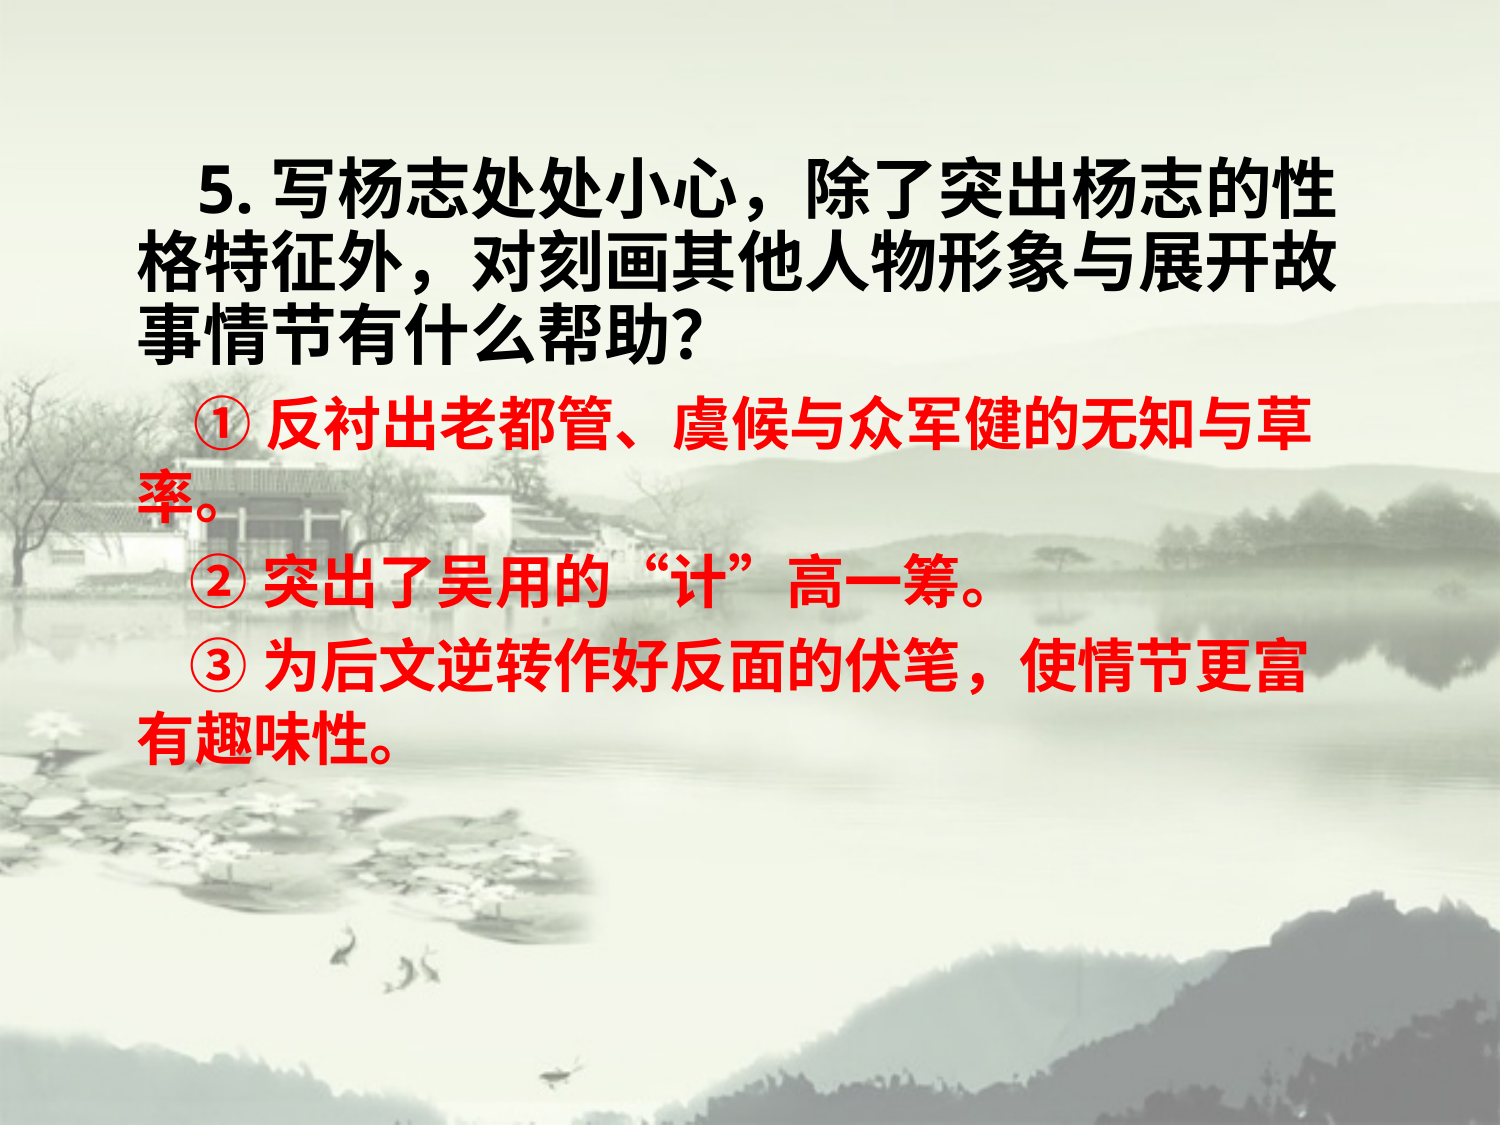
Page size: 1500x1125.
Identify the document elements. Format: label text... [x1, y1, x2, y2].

list 5.写杨志处处小心，除了突出杨志的性格特征外，对刻画其他人物形象与展开故事情节有什么帮助？ ①反衬出老都管、虞候与众军健的无知与草率。 ②突出了吴用的“计”高一筹。 ③为后文逆转作好反面的伏笔，使情节更富有趣味性。 [125, 148, 1375, 977]
picture [0, 0, 1500, 1125]
